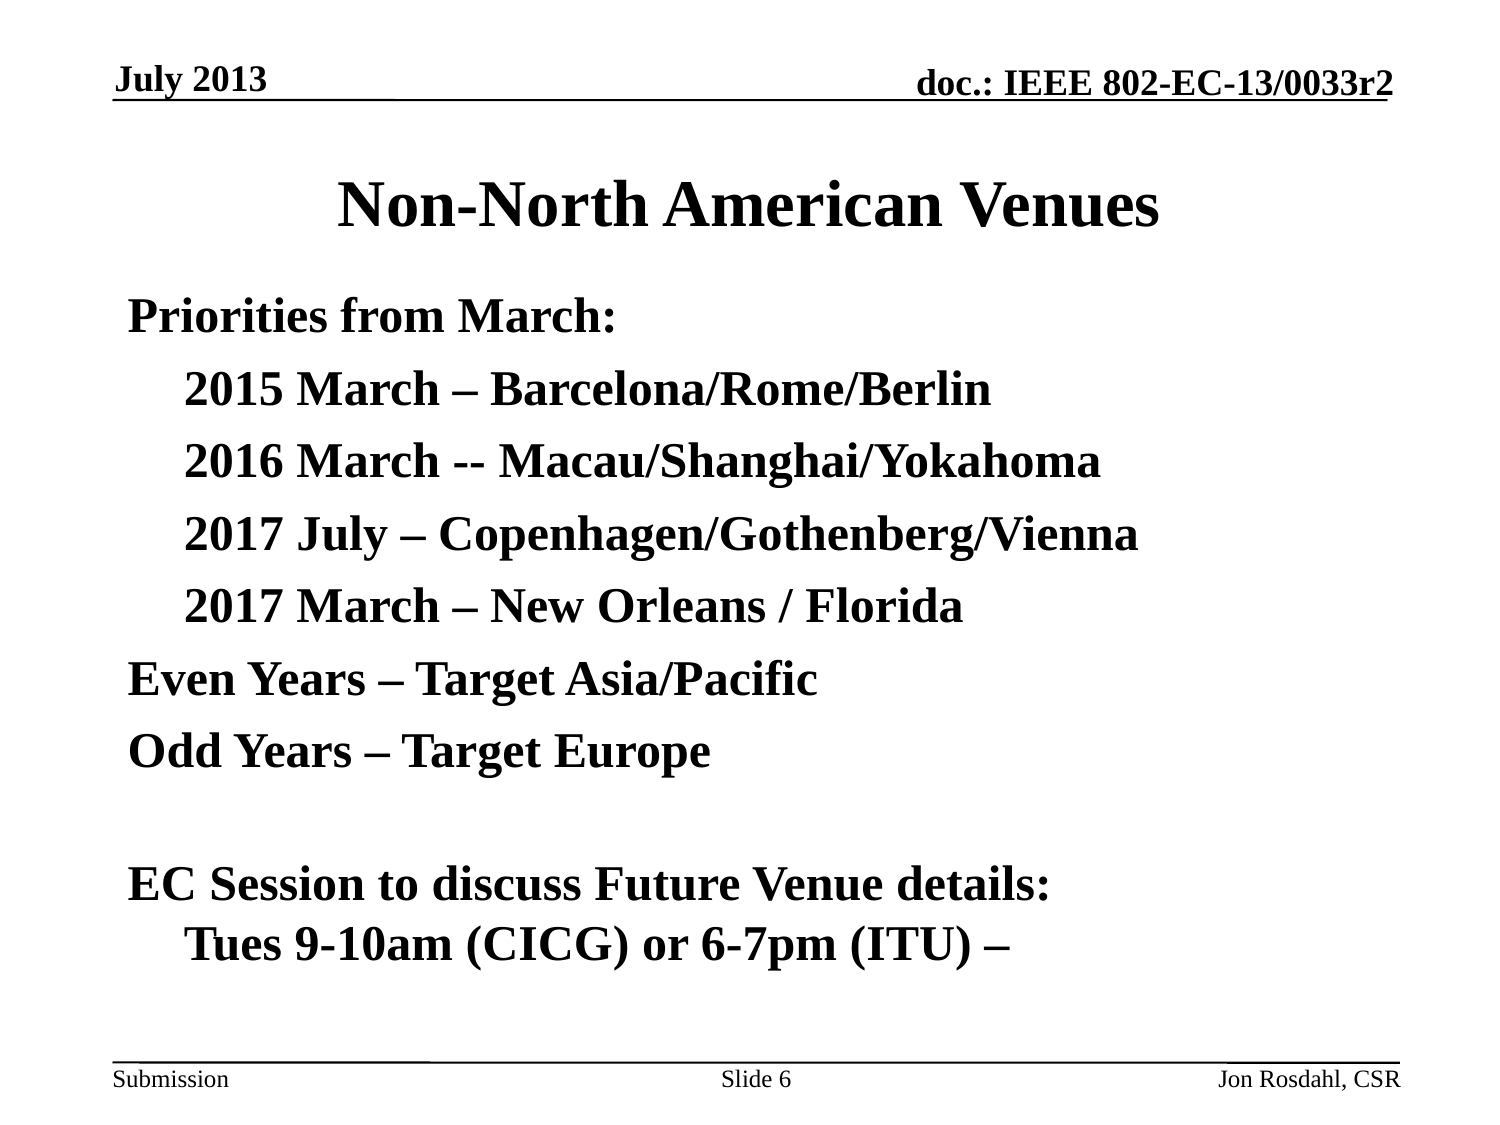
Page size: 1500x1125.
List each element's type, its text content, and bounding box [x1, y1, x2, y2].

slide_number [114, 54, 423, 100]
footer Jon Rosdahl, CSR [878, 1061, 1402, 1093]
title Non-North American Venues [112, 112, 1388, 274]
list Priorities from March: 2015 March – Barcelona/Rome/Berlin 2016 March -- Macau/Shanghai/Yokahoma 2017 July – Copenhagen/Gothenberg/Vienna 2017 March – New Orleans / Florida Even Years – Target Asia/Pacific Odd Years – Target Europe EC Session to discuss Future Venue details: Tues 9-10am (CICG) or 6-7pm (ITU) – [112, 274, 1388, 1000]
slide_number Slide 6 [712, 1061, 800, 1123]
